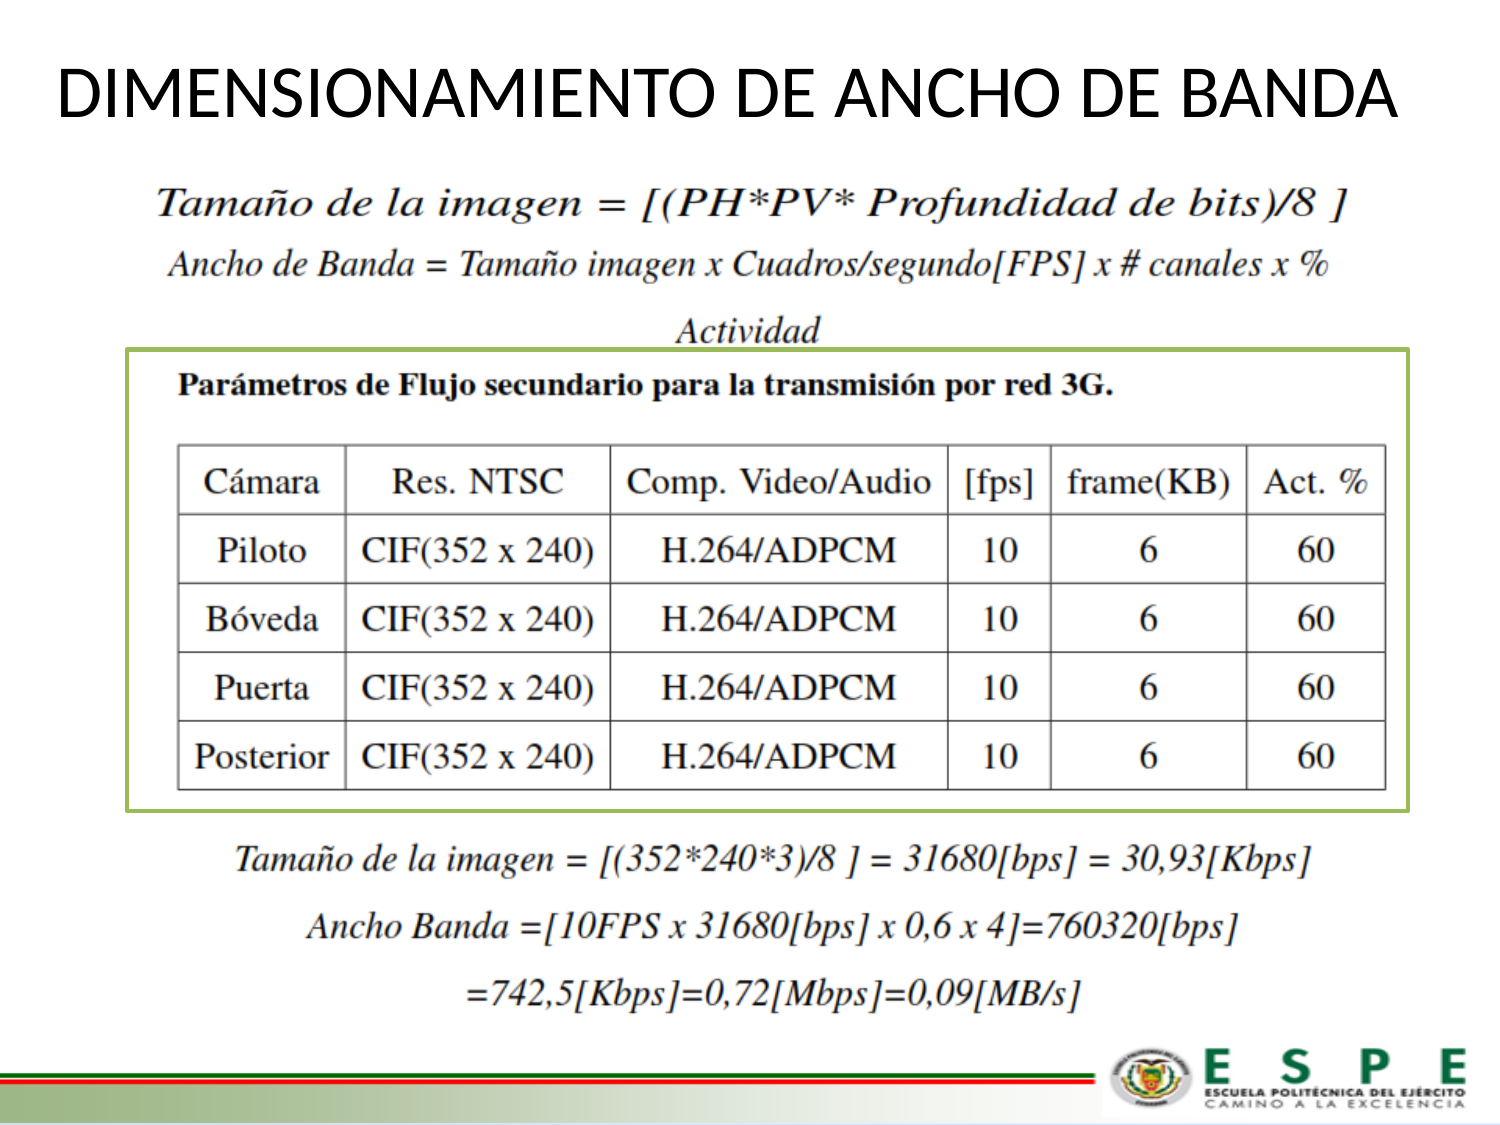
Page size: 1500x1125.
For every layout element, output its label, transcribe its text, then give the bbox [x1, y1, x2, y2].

picture [222, 831, 1325, 1032]
text_box DIMENSIONAMIENTO DE ANCHO DE BANDA [41, 35, 1416, 140]
picture [0, 1034, 1500, 1125]
picture [128, 175, 1407, 809]
